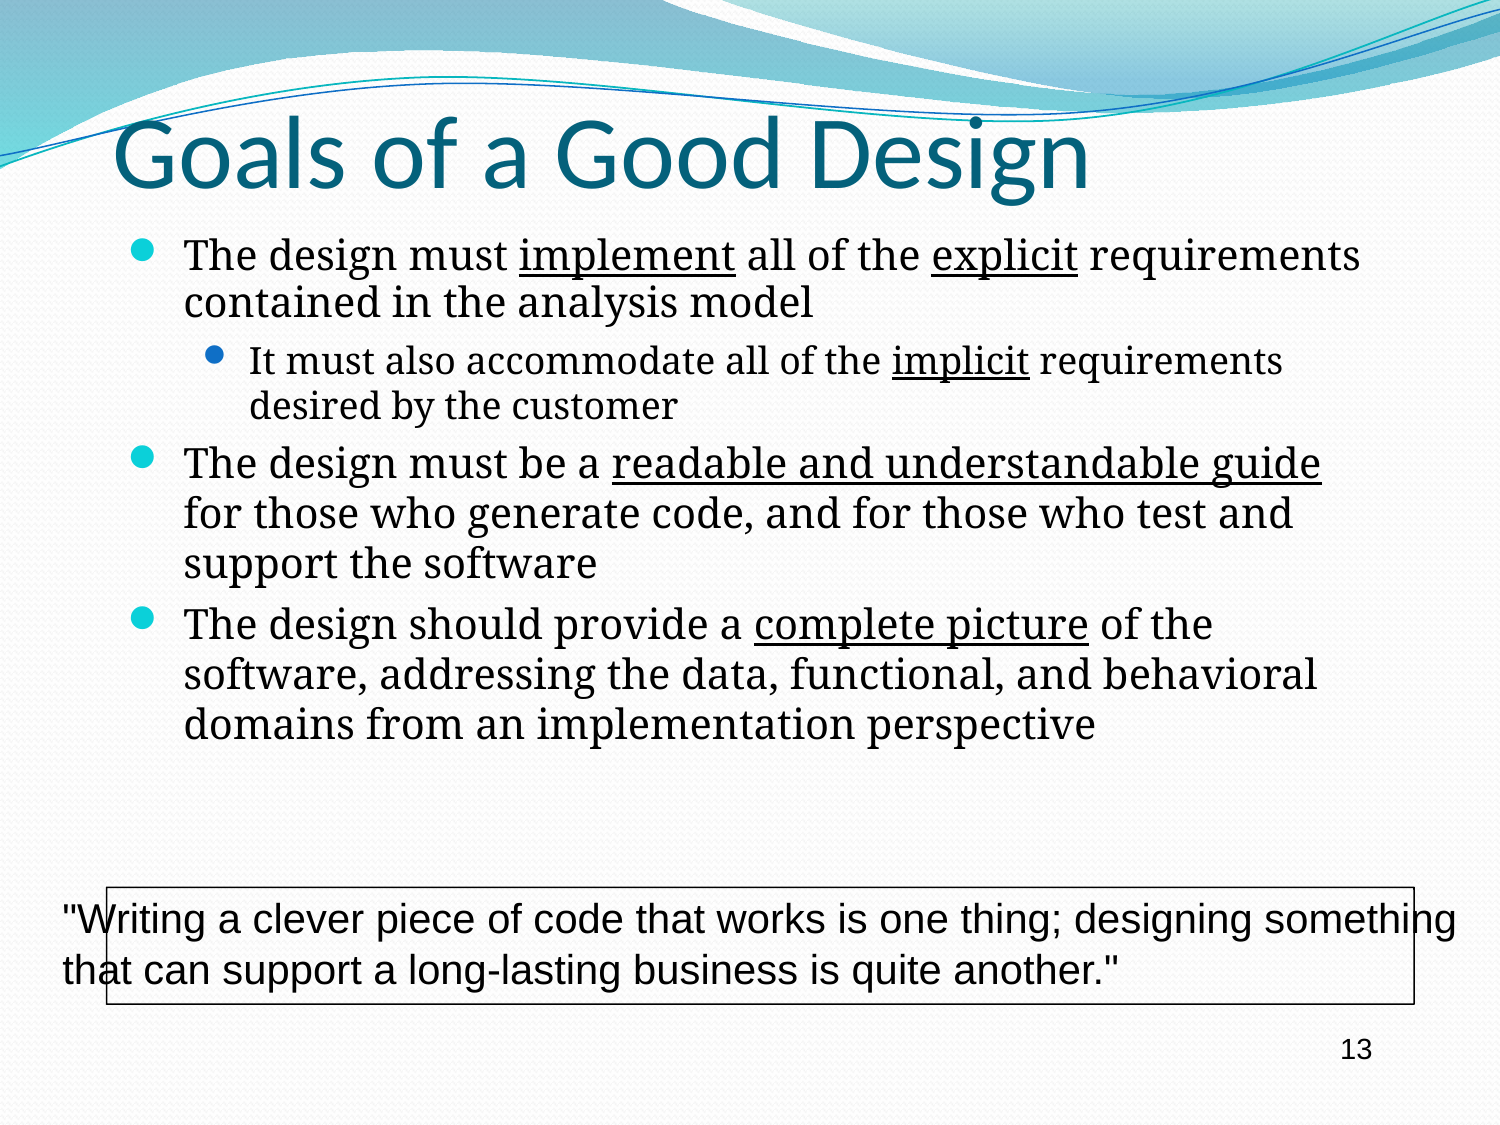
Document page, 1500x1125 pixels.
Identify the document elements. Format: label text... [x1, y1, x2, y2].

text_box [103, 887, 1417, 1005]
text_box 13 [1074, 1024, 1388, 1074]
title Goals of a Good Design [112, 24, 1388, 213]
list The design must implement all of the explicit requirements contained in the analysis model It must also accommodate all of the implicit requirements desired by the customer The design must be a readable and understandable guide for those who generate code, and for those who test and support the software The design should provide a complete picture of the software, addressing the data, functional, and behavioral domains from an implementation perspective [112, 224, 1388, 886]
